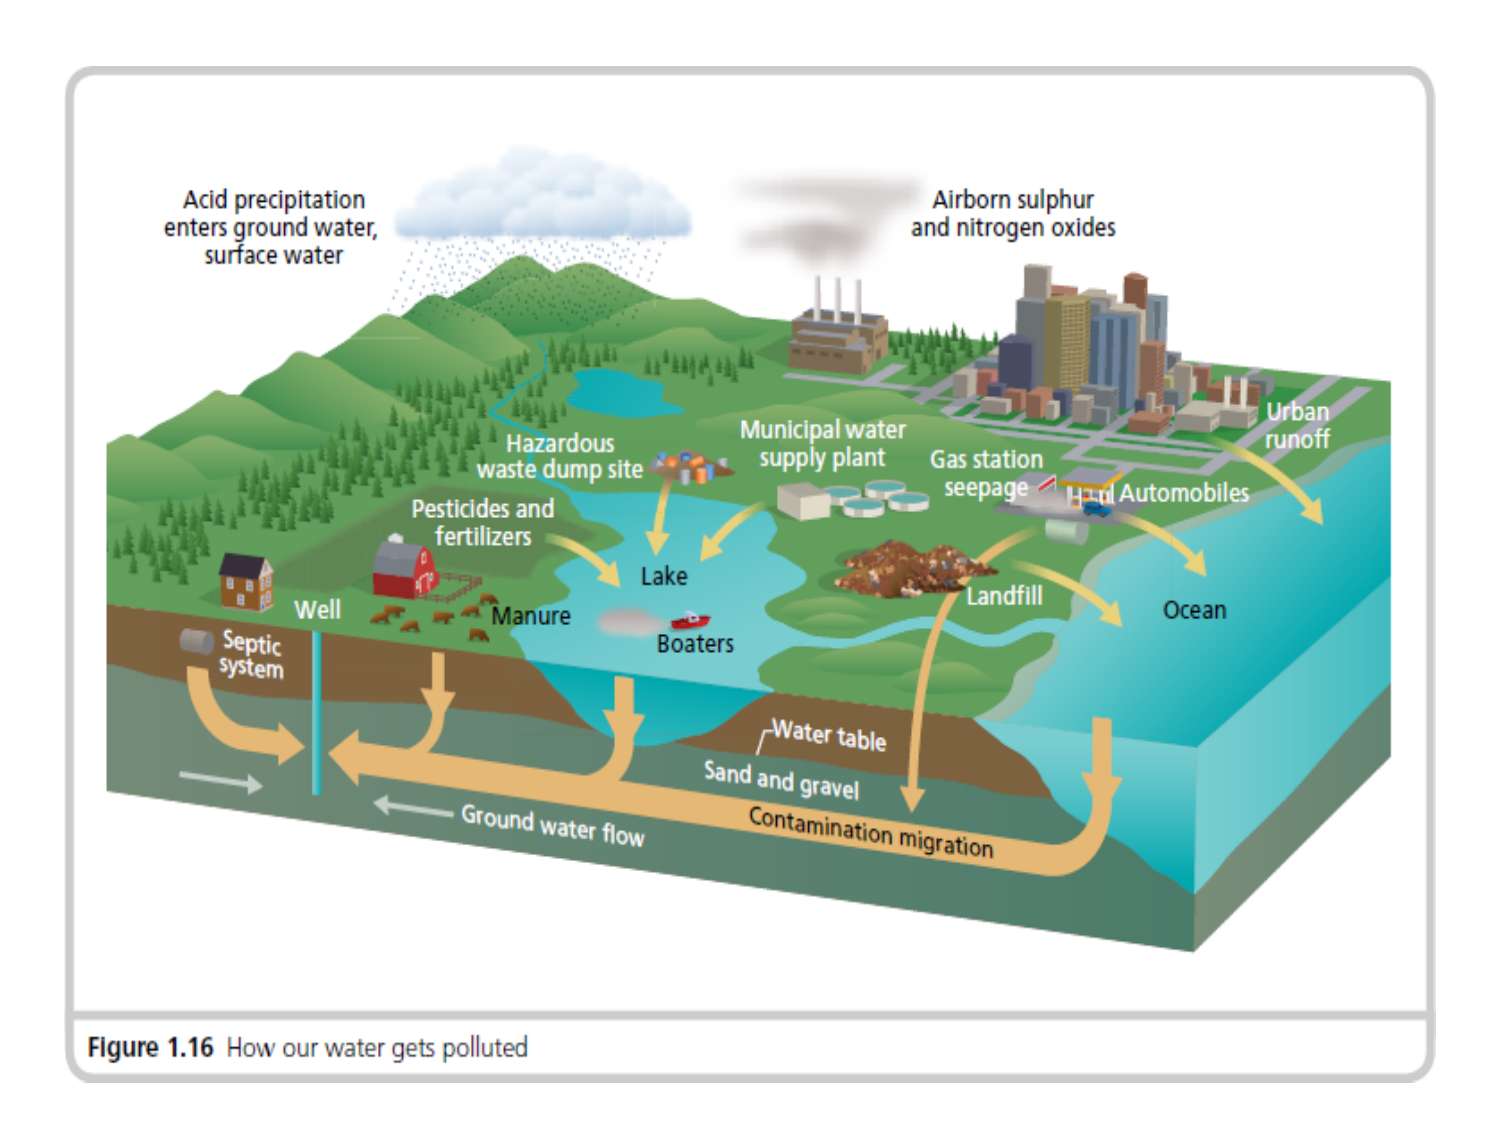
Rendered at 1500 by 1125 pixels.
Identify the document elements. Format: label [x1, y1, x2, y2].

list [64, 66, 1436, 1083]
